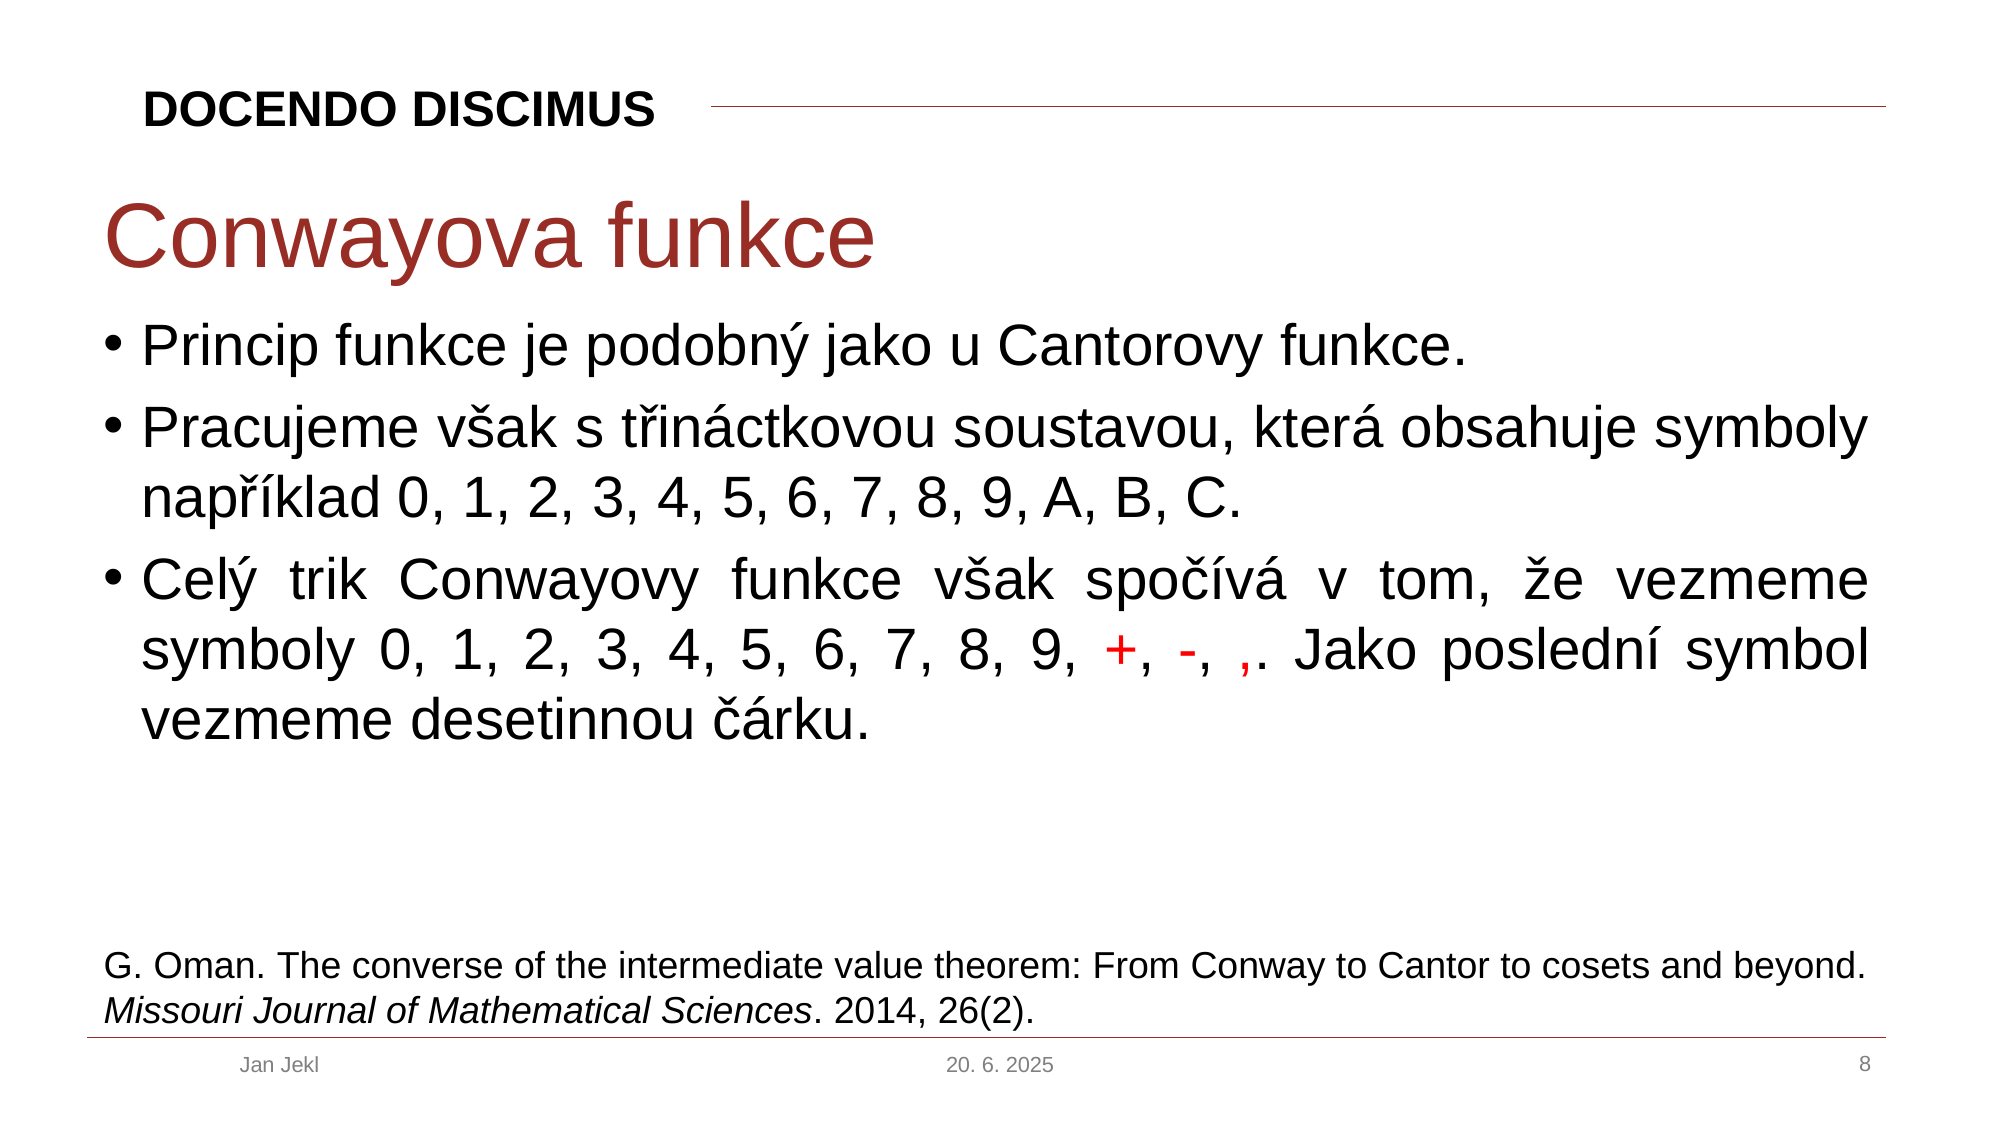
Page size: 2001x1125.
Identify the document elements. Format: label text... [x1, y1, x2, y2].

list Princip funkce je podobný jako u Cantorovy funkce. Pracujeme však s třináctkovou soustavou, která obsahuje symboly například 0, 1, 2, 3, 4, 5, 6, 7, 8, 9, A, B, C. Celý trik Conwayovy funkce však spočívá v tom, že vezmeme symboly 0, 1, 2, 3, 4, 5, 6, 7, 8, 9, +, -, ,. Jako poslední symbol vezmeme desetinnou čárku. [88, 299, 1887, 933]
list 20. 6. 2025 [821, 1043, 1179, 1085]
text_box Jan Jekl [78, 1043, 480, 1085]
text_box G. Oman. The converse of the intermediate value theorem: From Conway to Cantor to cosets and beyond. Missouri Journal of Mathematical Sciences. 2014, 26(2). [88, 933, 1887, 1039]
